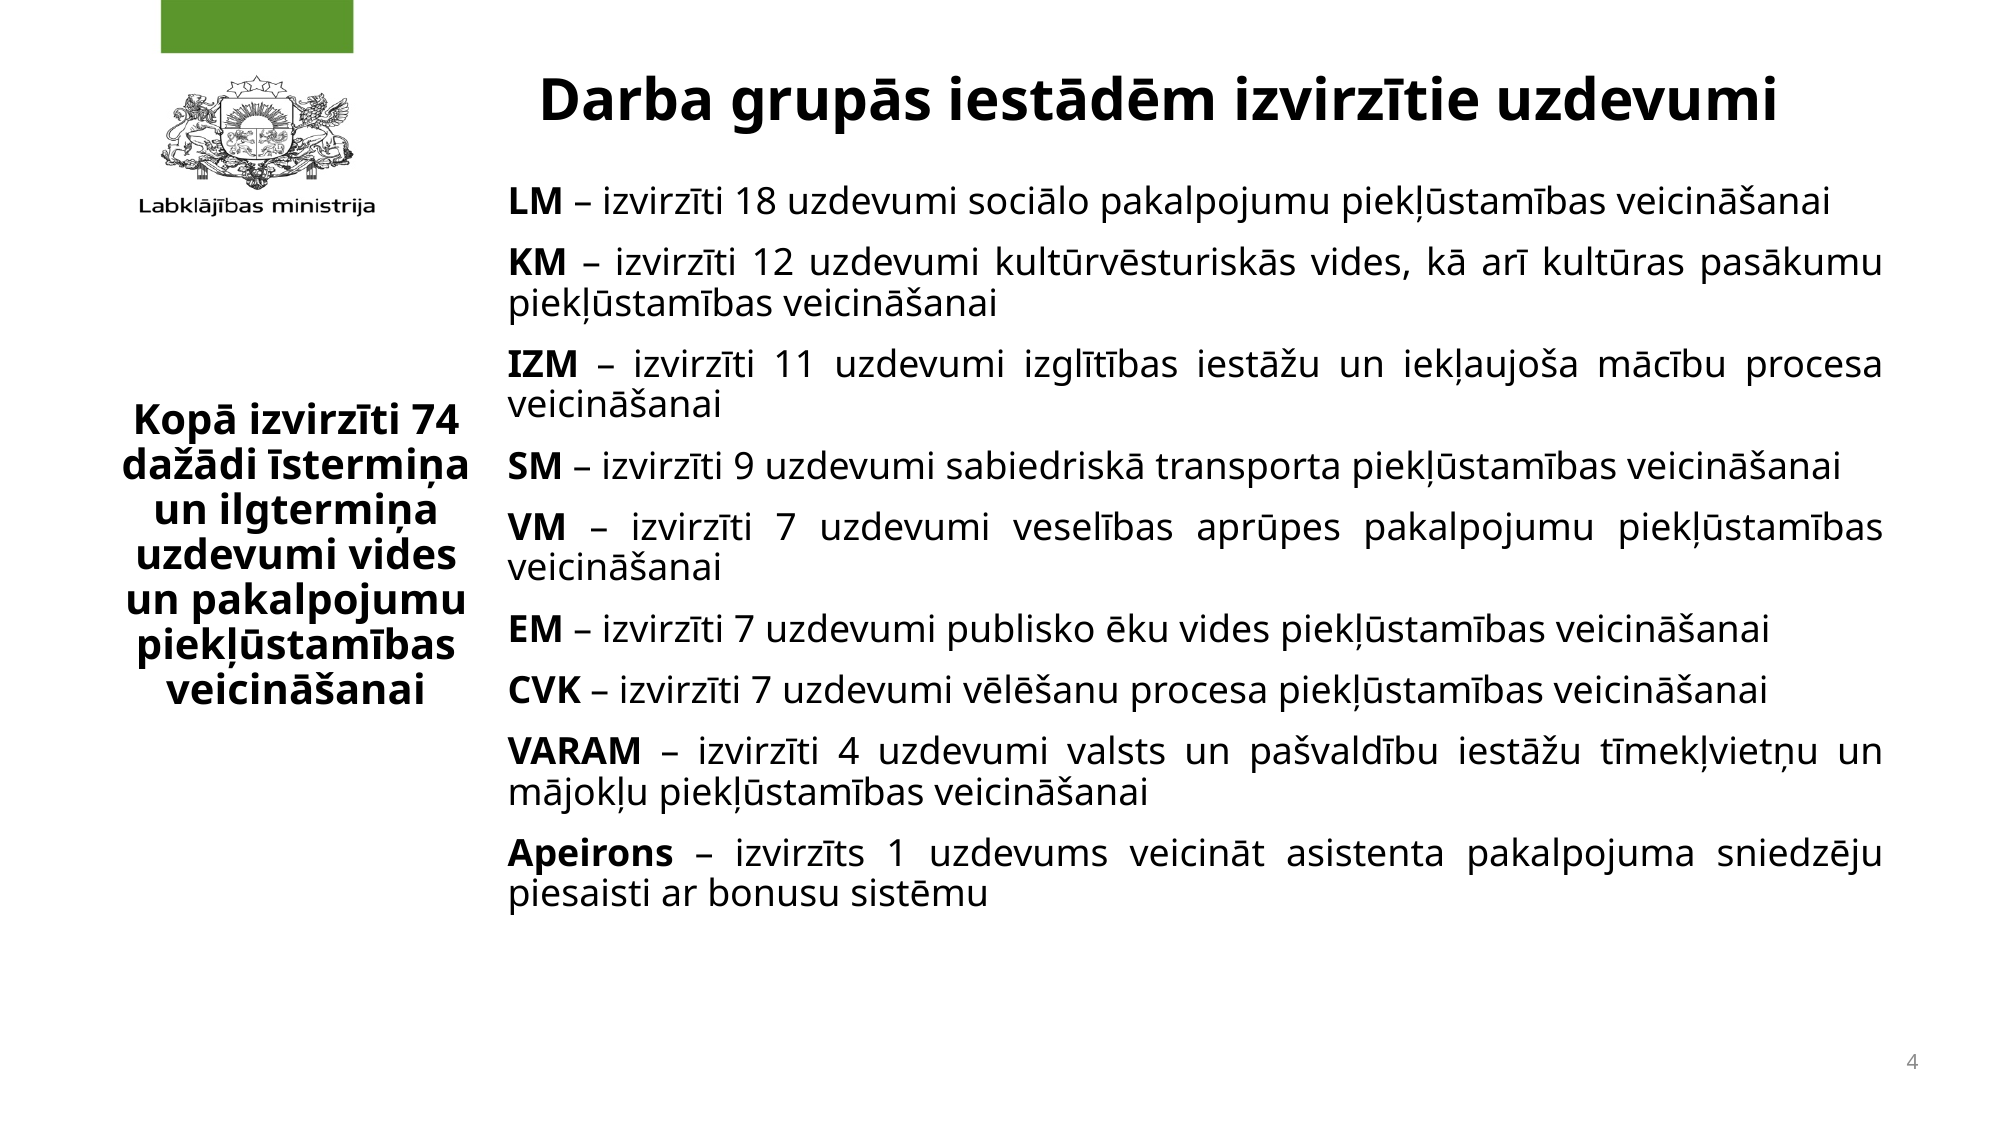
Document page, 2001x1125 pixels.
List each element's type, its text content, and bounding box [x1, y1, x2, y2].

title Darba grupās iestādēm izvirzītie uzdevumi [417, 62, 1900, 154]
list Kopā izvirzīti 74 dažādi īstermiņa un ilgtermiņa uzdevumi vides un pakalpojumu piekļūstamības veicināšanai [99, 391, 493, 825]
picture [64, 0, 450, 321]
list LM – izvirzīti 18 uzdevumi sociālo pakalpojumu piekļūstamības veicināšanai KM – izvirzīti 12 uzdevumi kultūrvēsturiskās vides, kā arī kultūras pasākumu piekļūstamības veicināšanai IZM – izvirzīti 11 uzdevumi izglītības iestāžu un iekļaujoša mācību procesa veicināšanai SM – izvirzīti 9 uzdevumi sabiedriskā transporta piekļūstamības veicināšanai VM – izvirzīti 7 uzdevumi veselības aprūpes pakalpojumu piekļūstamības veicināšanai EM – izvirzīti 7 uzdevumi publisko ēku vides piekļūstamības veicināšanai CVK – izvirzīti 7 uzdevumi vēlēšanu procesa piekļūstamības veicināšanai VARAM – izvirzīti 4 uzdevumi valsts un pašvaldību iestāžu tīmekļvietņu un mājokļu piekļūstamības veicināšanai Apeirons – izvirzīts 1 uzdevums veicināt asistenta pakalpojuma sniedzēju piesaisti ar bonusu sistēmu [492, 174, 1900, 1063]
slide_number 4 [1866, 1037, 1934, 1088]
